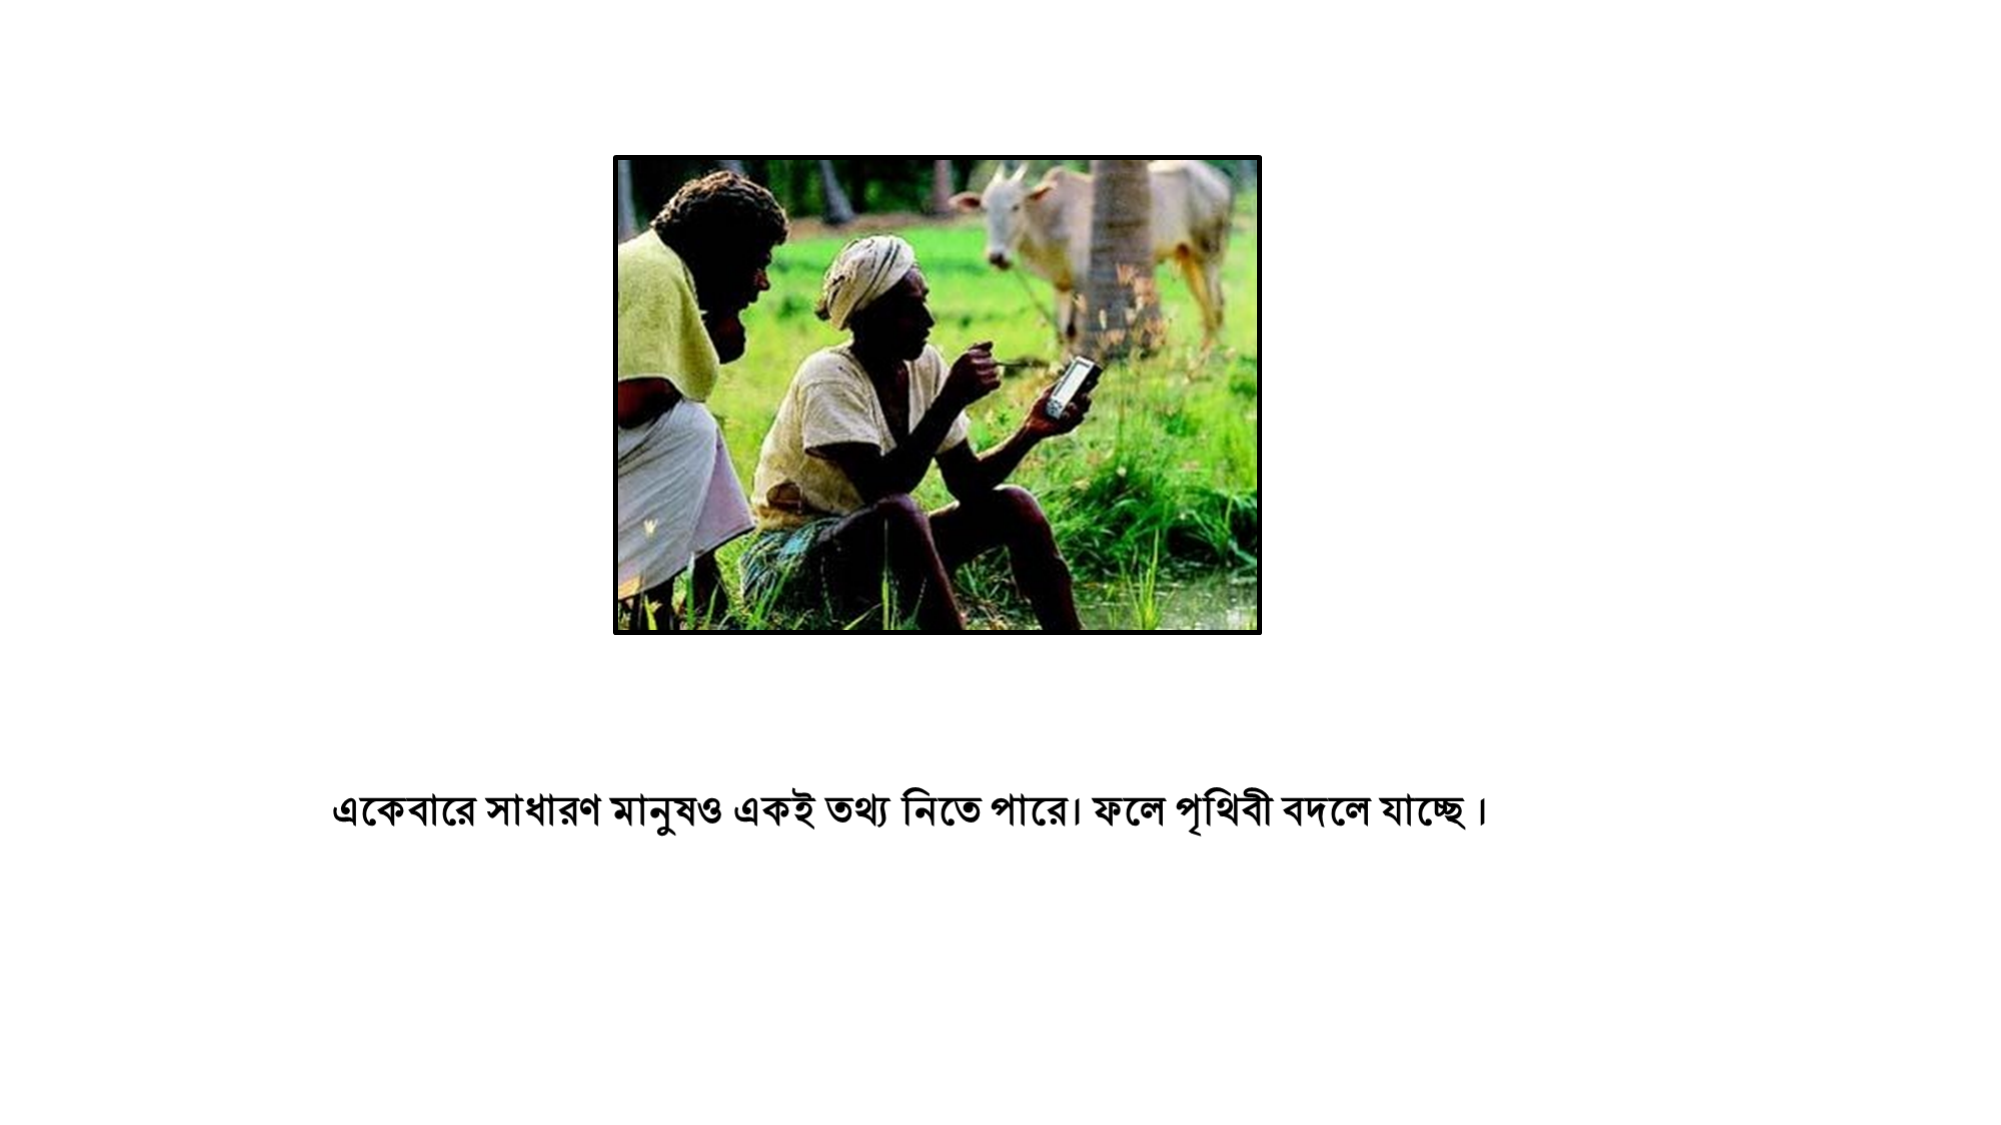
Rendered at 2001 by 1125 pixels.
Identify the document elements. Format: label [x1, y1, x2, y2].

picture [298, 767, 1530, 873]
picture [613, 155, 1262, 635]
